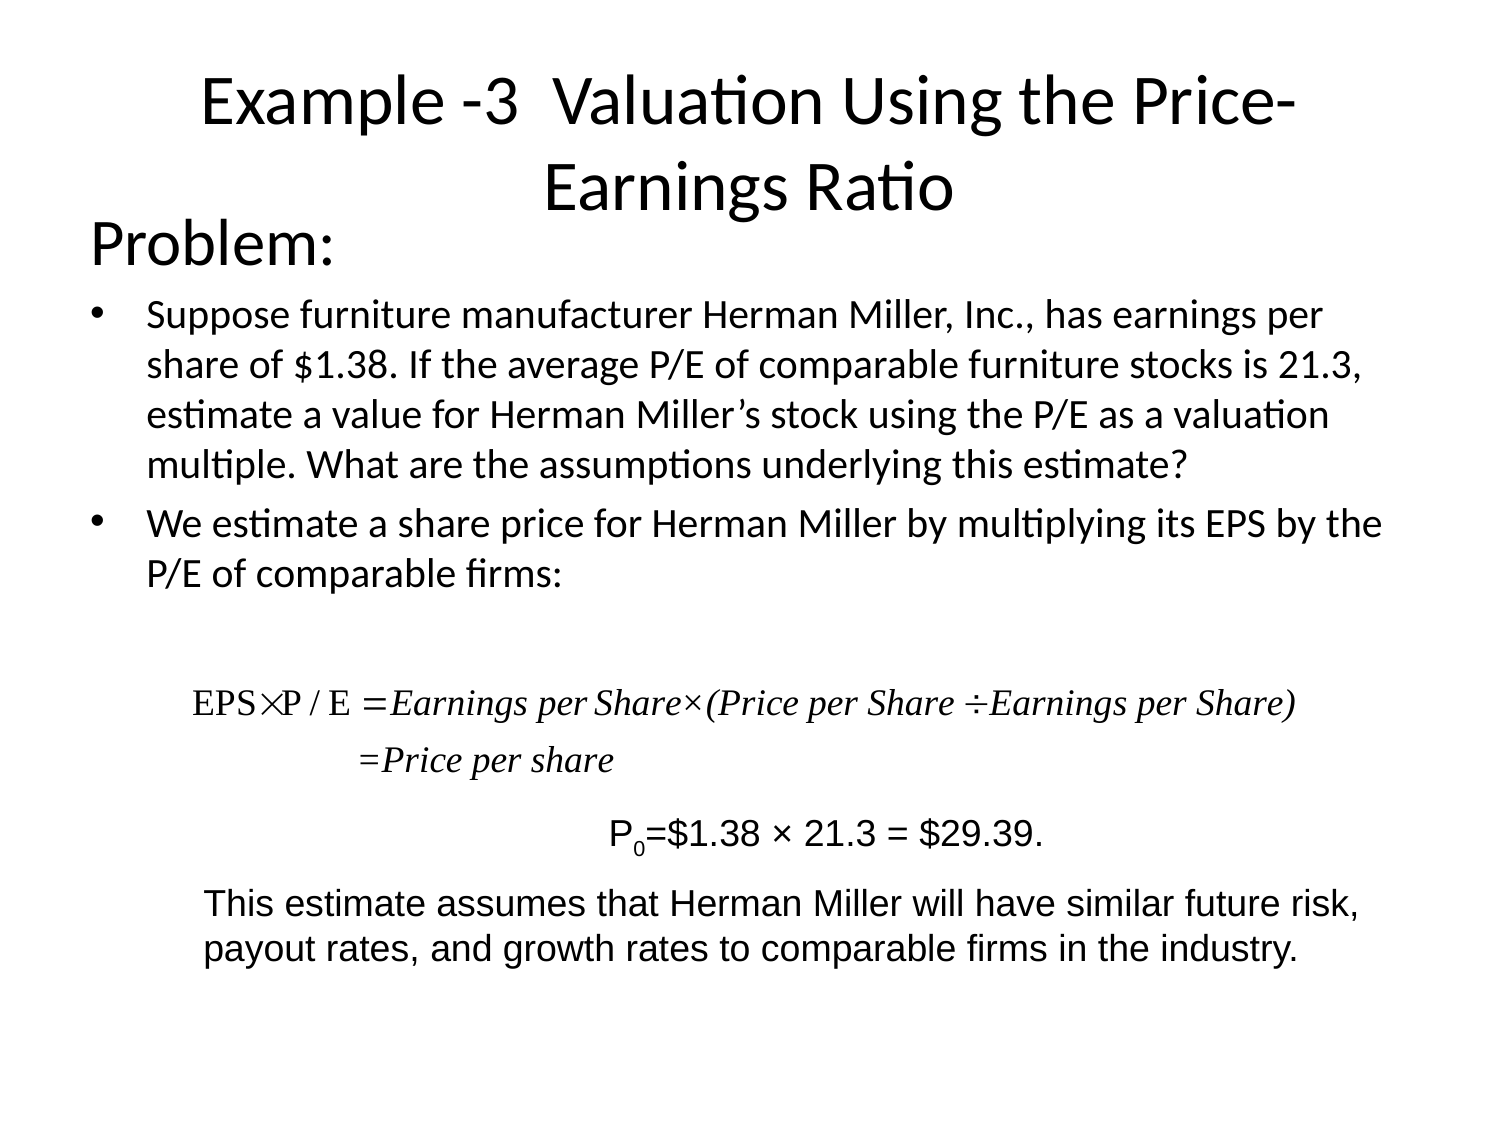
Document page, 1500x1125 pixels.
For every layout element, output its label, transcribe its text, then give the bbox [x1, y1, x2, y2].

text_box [188, 683, 1298, 787]
text_box P0=$1.38 × 21.3 = $29.39. This estimate assumes that Herman Miller will have similar future risk, payout rates, and growth rates to comparable firms in the industry. [188, 801, 1486, 977]
list Problem: Suppose furniture manufacturer Herman Miller, Inc., has earnings per share of $1.38. If the average P/E of comparable furniture stocks is 21.3, estimate a value for Herman Miller’s stock using the P/E as a valuation multiple. What are the assumptions underlying this estimate? We estimate a share price for Herman Miller by multiplying its EPS by the P/E of comparable firms: [75, 191, 1425, 934]
title Example -3 Valuation Using the Price-Earnings Ratio [75, 45, 1425, 191]
